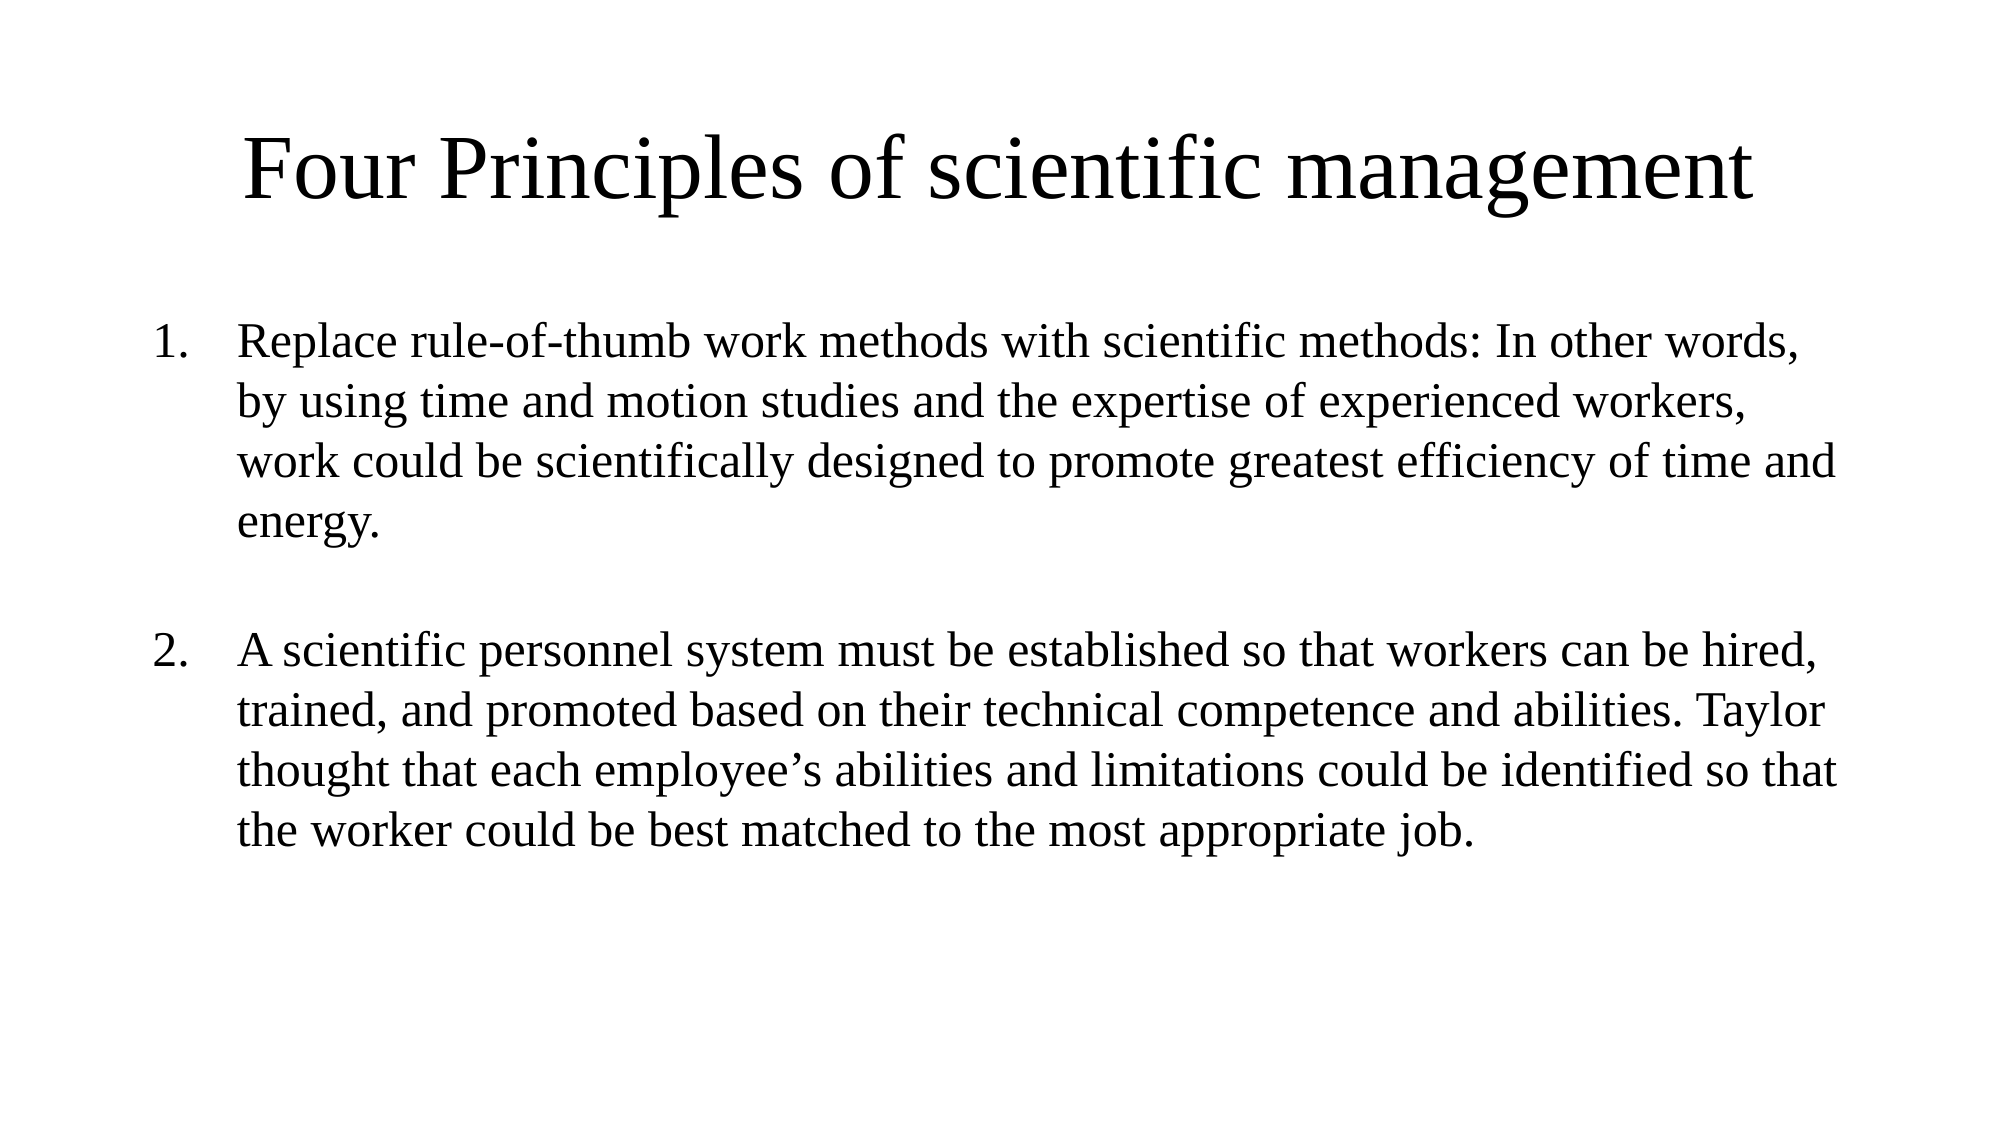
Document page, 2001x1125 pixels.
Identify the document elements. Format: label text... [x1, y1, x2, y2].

list Replace rule-of-thumb work methods with scientific methods: In other words, by using time and motion studies and the expertise of experienced workers, work could be scientifically designed to promote greatest efficiency of time and energy. A scientific personnel system must be established so that workers can be hired, trained, and promoted based on their technical competence and abilities. Taylor thought that each employee’s abilities and limitations could be identified so that the worker could be best matched to the most appropriate job. [137, 299, 1863, 1014]
title Four Principles of scientific management [137, 59, 1863, 278]
